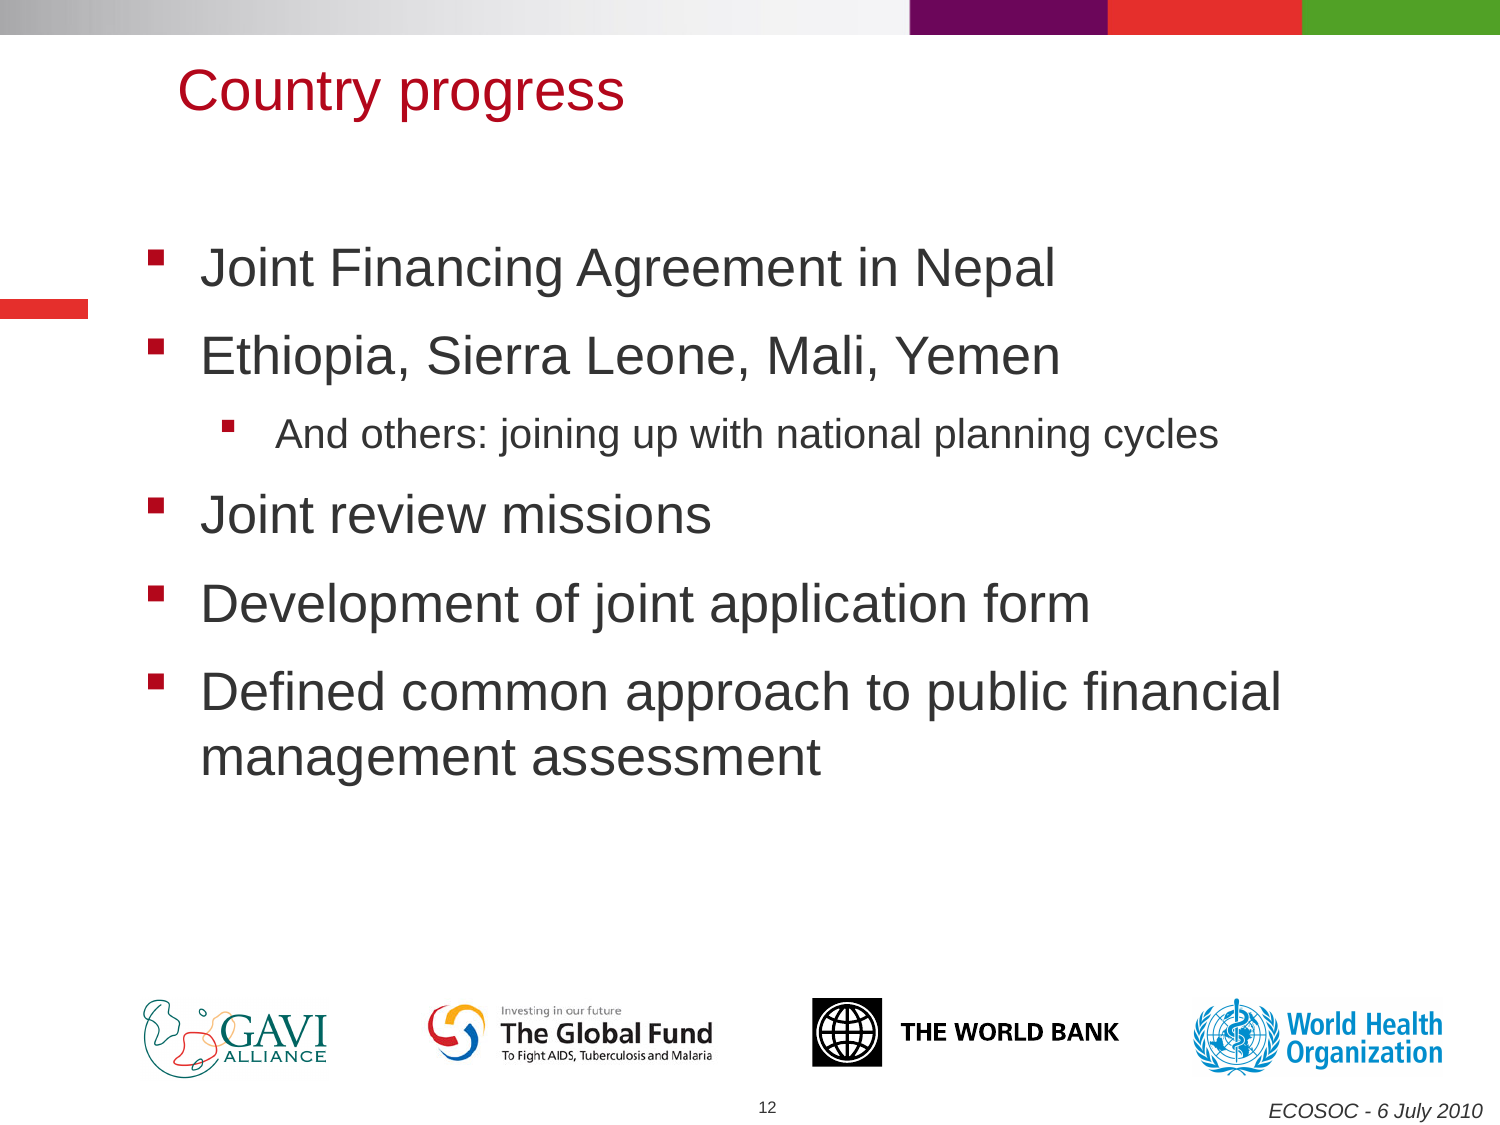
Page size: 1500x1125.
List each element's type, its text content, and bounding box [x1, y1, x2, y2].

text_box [140, 983, 1443, 1081]
text_box Joint Financing Agreement in Nepal Ethiopia, Sierra Leone, Mali, Yemen And others: joining up with national planning cycles Joint review missions Development of joint application form Defined common approach to public financial management assessment [128, 224, 1425, 1020]
picture [0, 0, 1500, 35]
text_box 12 [738, 1089, 797, 1125]
title Country progress [162, 44, 1376, 201]
picture [0, 299, 88, 319]
